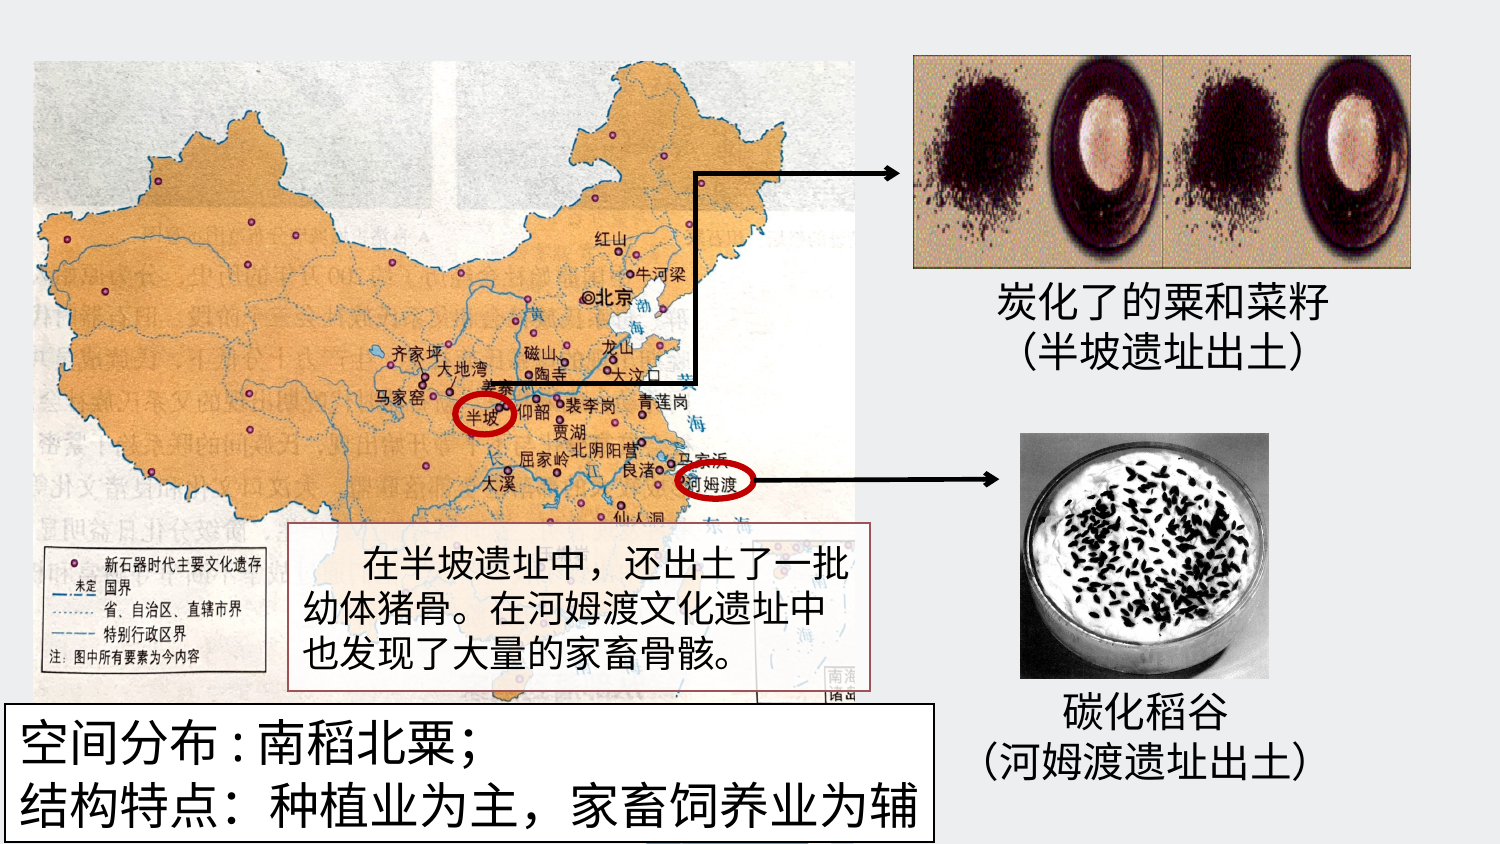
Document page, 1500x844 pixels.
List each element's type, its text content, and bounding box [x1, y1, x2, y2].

picture [33, 61, 677, 766]
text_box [455, 55, 1411, 435]
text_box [677, 433, 1362, 795]
text_box 空间分布:南稻北粟； 结构特点：种植业为主，家畜饲养业为辅 [4, 703, 935, 843]
picture [500, 795, 1000, 844]
